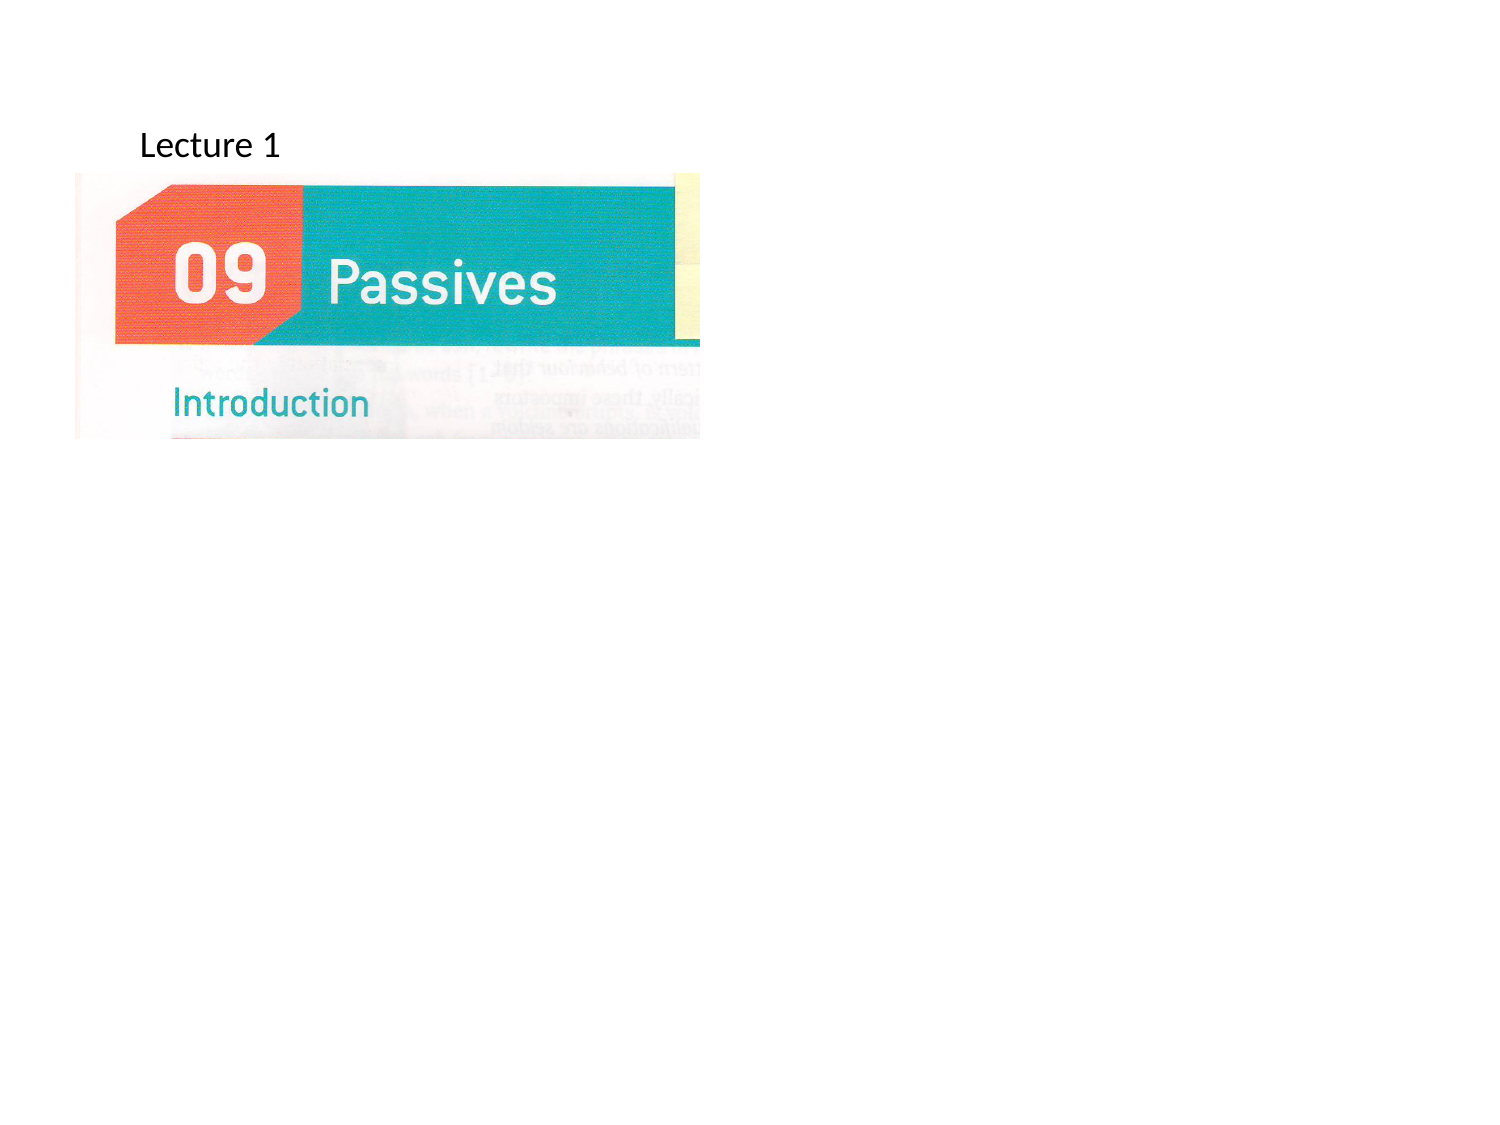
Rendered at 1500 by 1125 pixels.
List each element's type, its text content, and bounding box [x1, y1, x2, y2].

text_box Lecture 1 [124, 112, 438, 171]
picture [74, 172, 701, 439]
